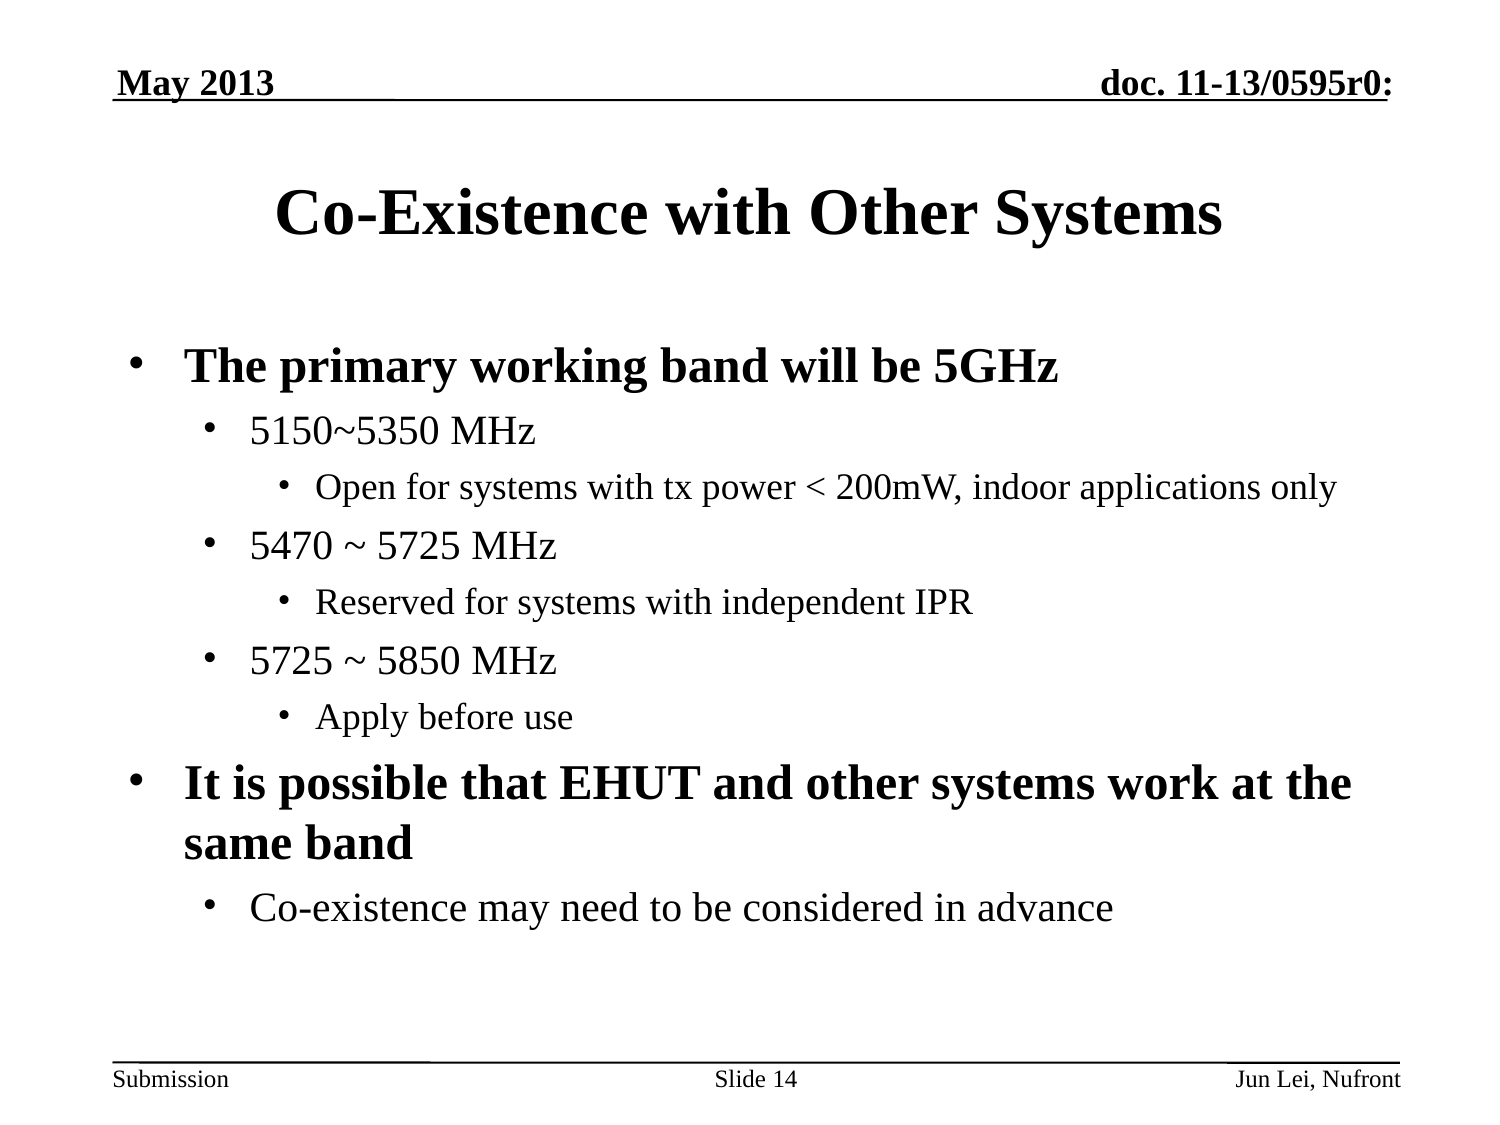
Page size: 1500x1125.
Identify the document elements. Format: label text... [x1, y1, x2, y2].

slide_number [116, 58, 507, 104]
title Co-Existence with Other Systems [112, 111, 1388, 303]
footer Jun Lei, Nufront [1031, 1061, 1402, 1093]
slide_number Slide 14 [712, 1061, 800, 1123]
list The primary working band will be 5GHz 5150~5350 MHz Open for systems with tx power < 200mW, indoor applications only 5470 ~ 5725 MHz Reserved for systems with independent IPR 5725 ~ 5850 MHz Apply before use It is possible that EHUT and other systems work at the same band Co-existence may need to be considered in advance [112, 324, 1388, 1032]
